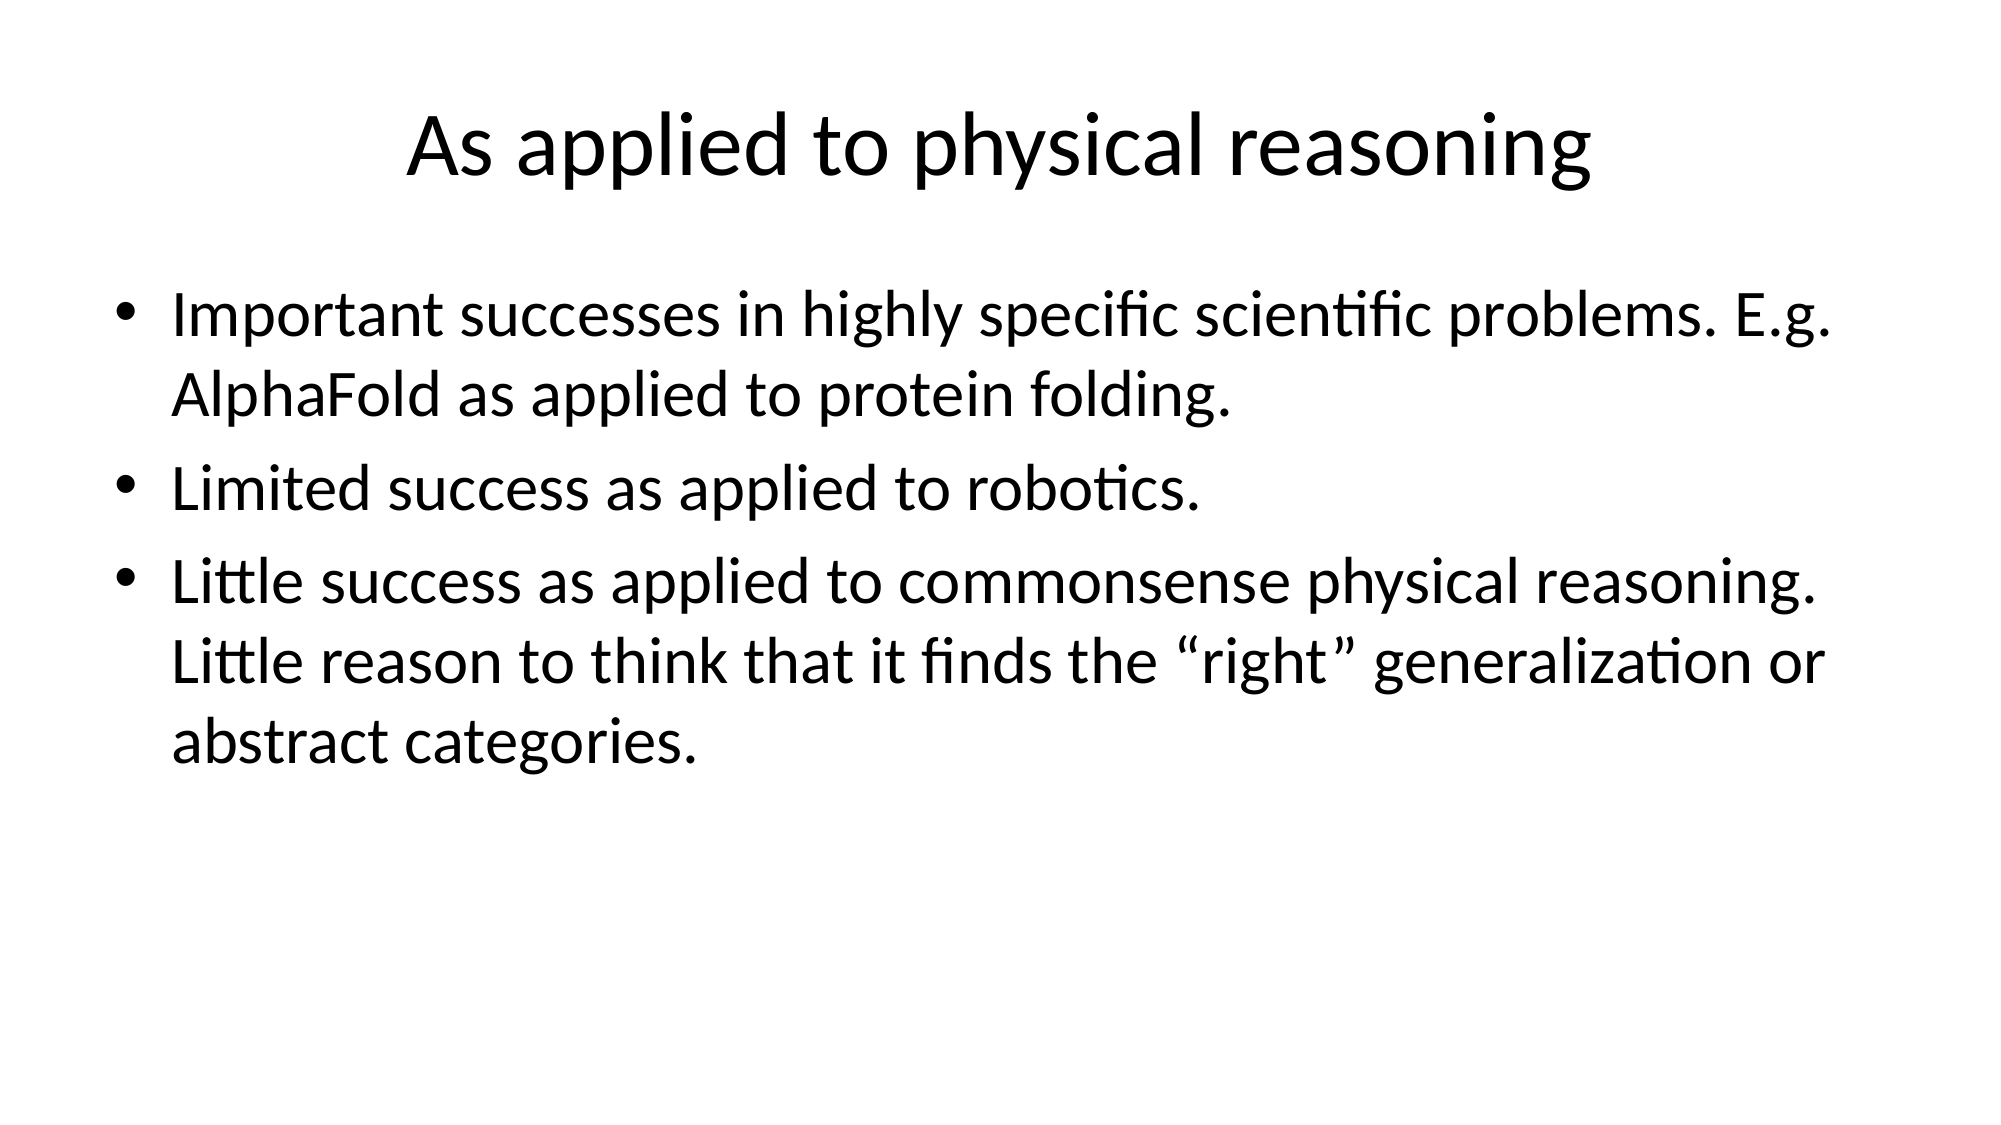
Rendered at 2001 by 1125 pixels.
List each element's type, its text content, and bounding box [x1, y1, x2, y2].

list Important successes in highly specific scientific problems. E.g. AlphaFold as applied to protein folding. Limited success as applied to robotics. Little success as applied to commonsense physical reasoning. Little reason to think that it finds the “right” generalization or abstract categories. [99, 262, 1900, 1005]
title As applied to physical reasoning [99, 45, 1900, 233]
